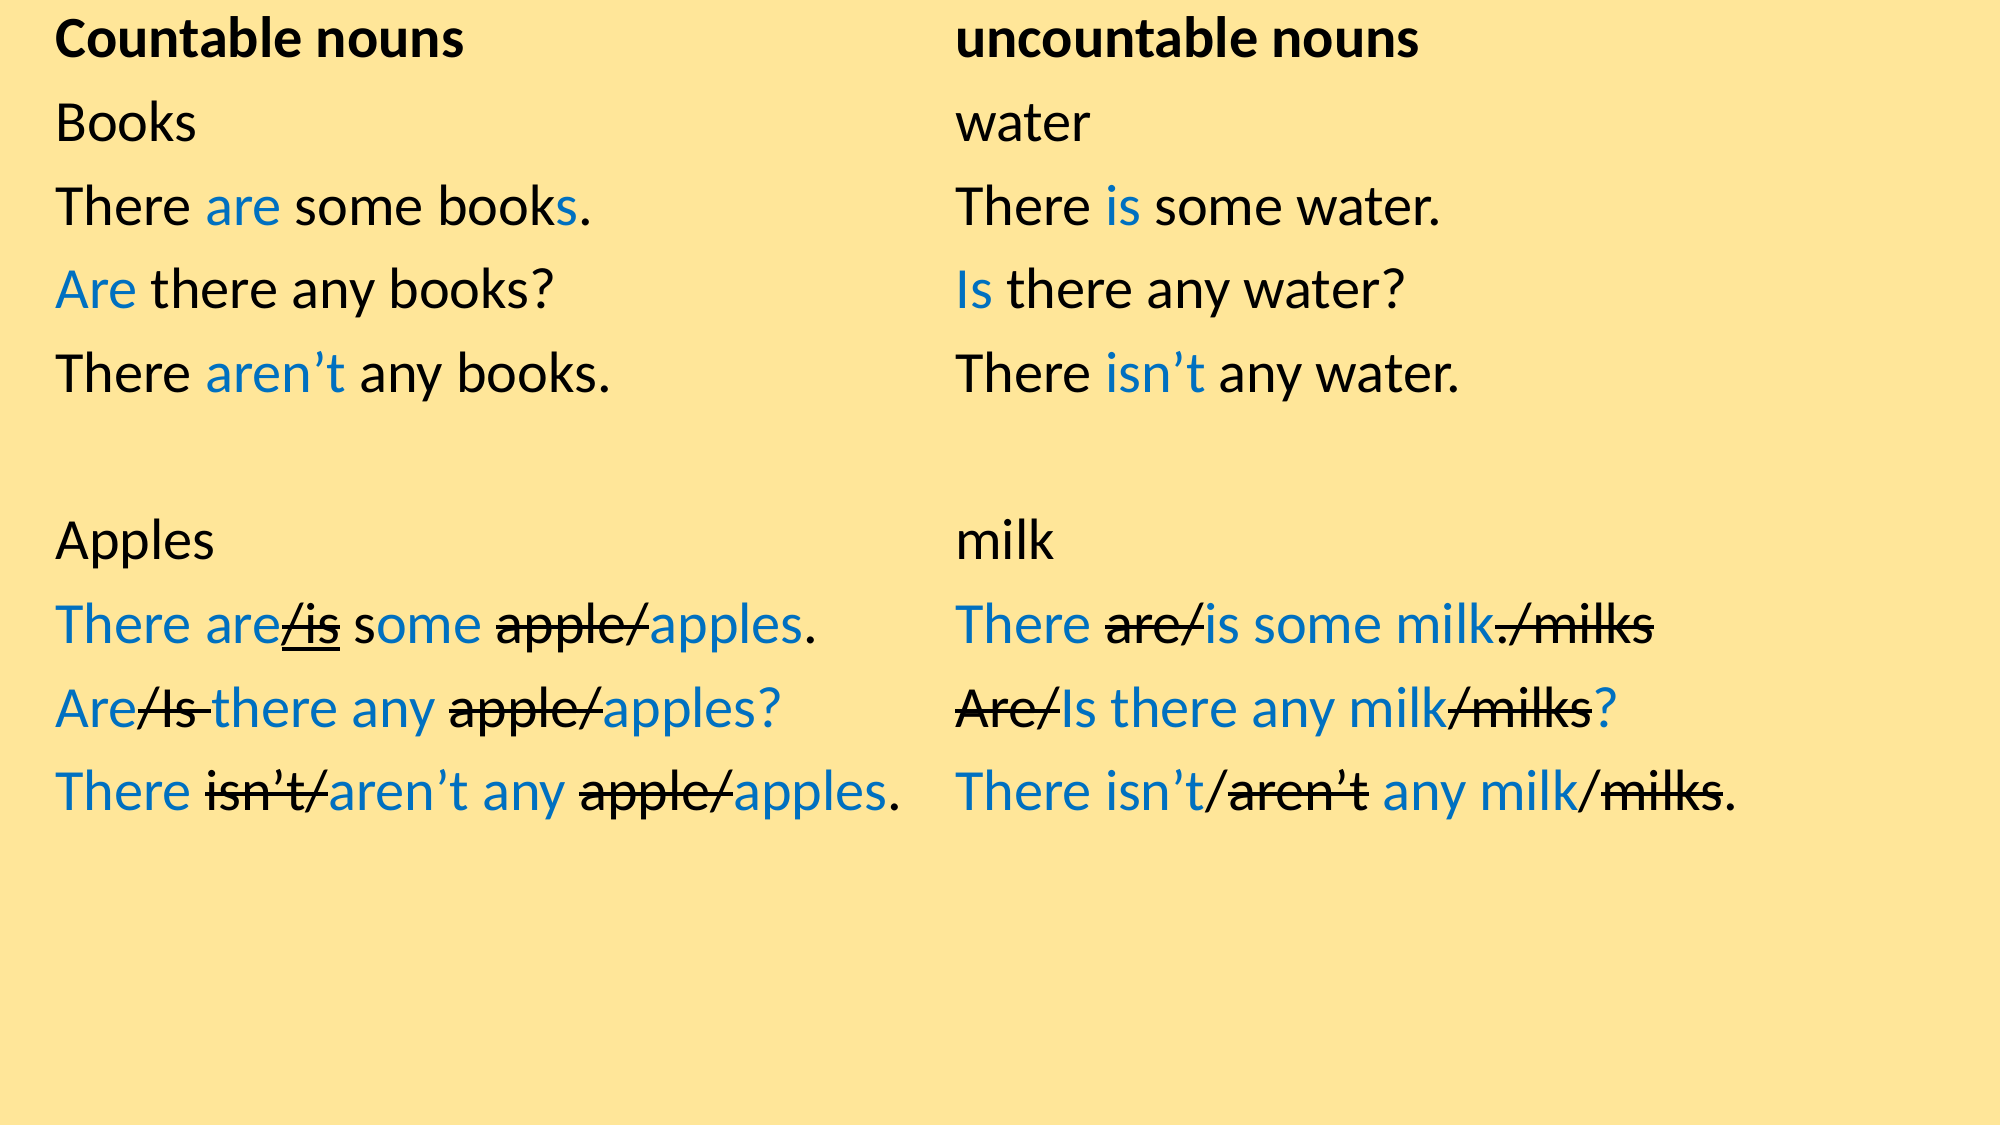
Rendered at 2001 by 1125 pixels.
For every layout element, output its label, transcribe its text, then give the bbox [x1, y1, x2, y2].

list Countable nouns uncountable nouns Books water There are some books. There is some water. Are there any books? Is there any water? There aren’t any books. There isn’t any water. Apples milk There are/is some apple/apples. There are/is some milk./milks Are/Is there any apple/apples? Are/Is there any milk/milks? There isn’t/aren’t any apple/apples. There isn’t/aren’t any milk/milks. [40, 0, 1864, 1006]
